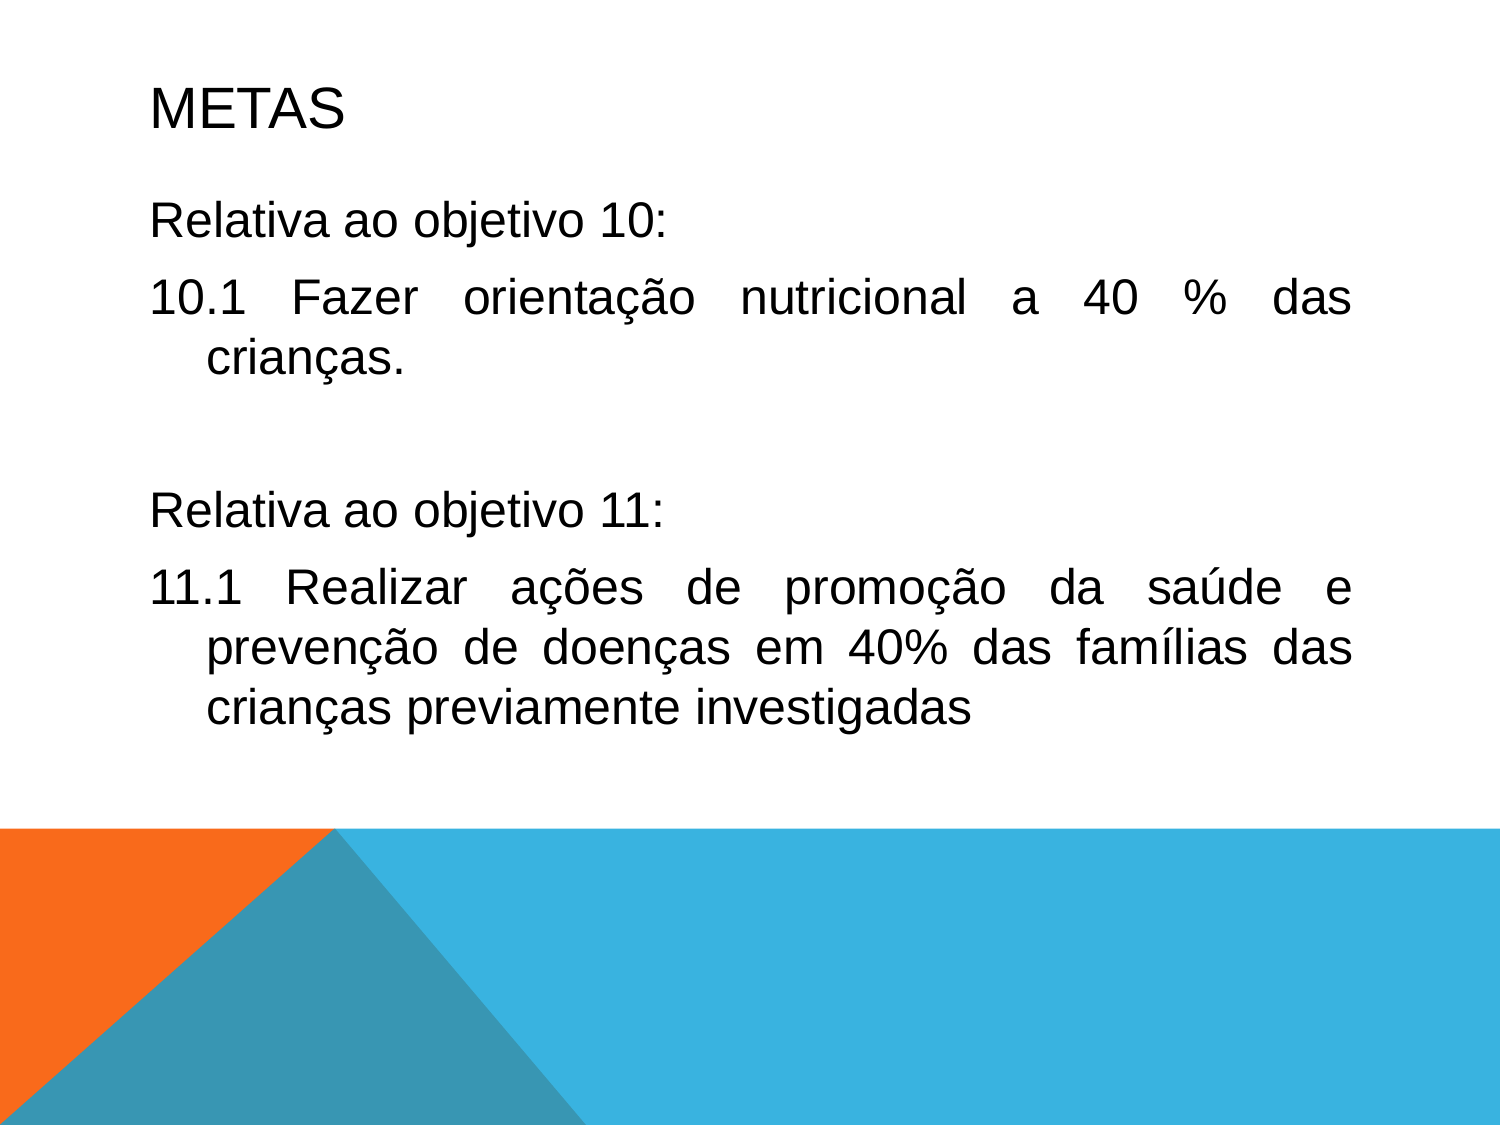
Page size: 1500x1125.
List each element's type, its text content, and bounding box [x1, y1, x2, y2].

title METAS [134, 59, 1369, 150]
list Relativa ao objetivo 10: 10.1 Fazer orientação nutricional a 40 % das crianças. Relativa ao objetivo 11: 11.1 Realizar ações de promoção da saúde e prevenção de doenças em 40% das famílias das crianças previamente investigadas [134, 180, 1369, 768]
